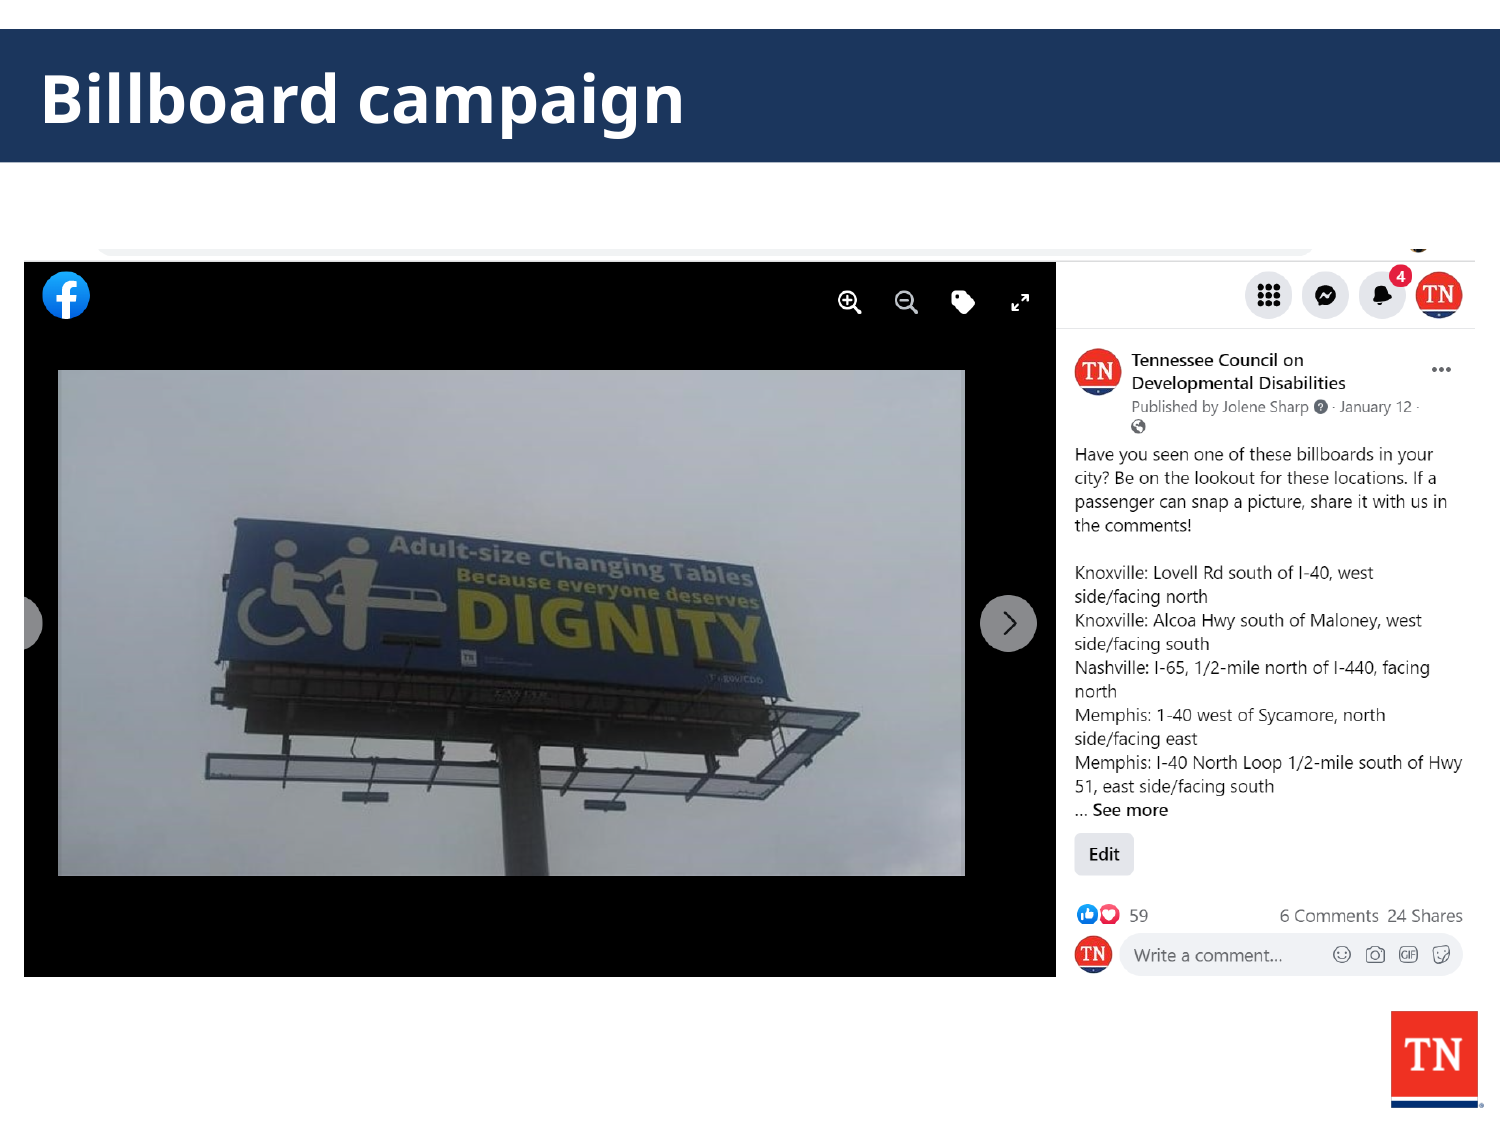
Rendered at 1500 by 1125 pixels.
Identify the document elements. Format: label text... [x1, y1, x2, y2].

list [24, 249, 1476, 977]
title Billboard campaign [24, 29, 1475, 165]
